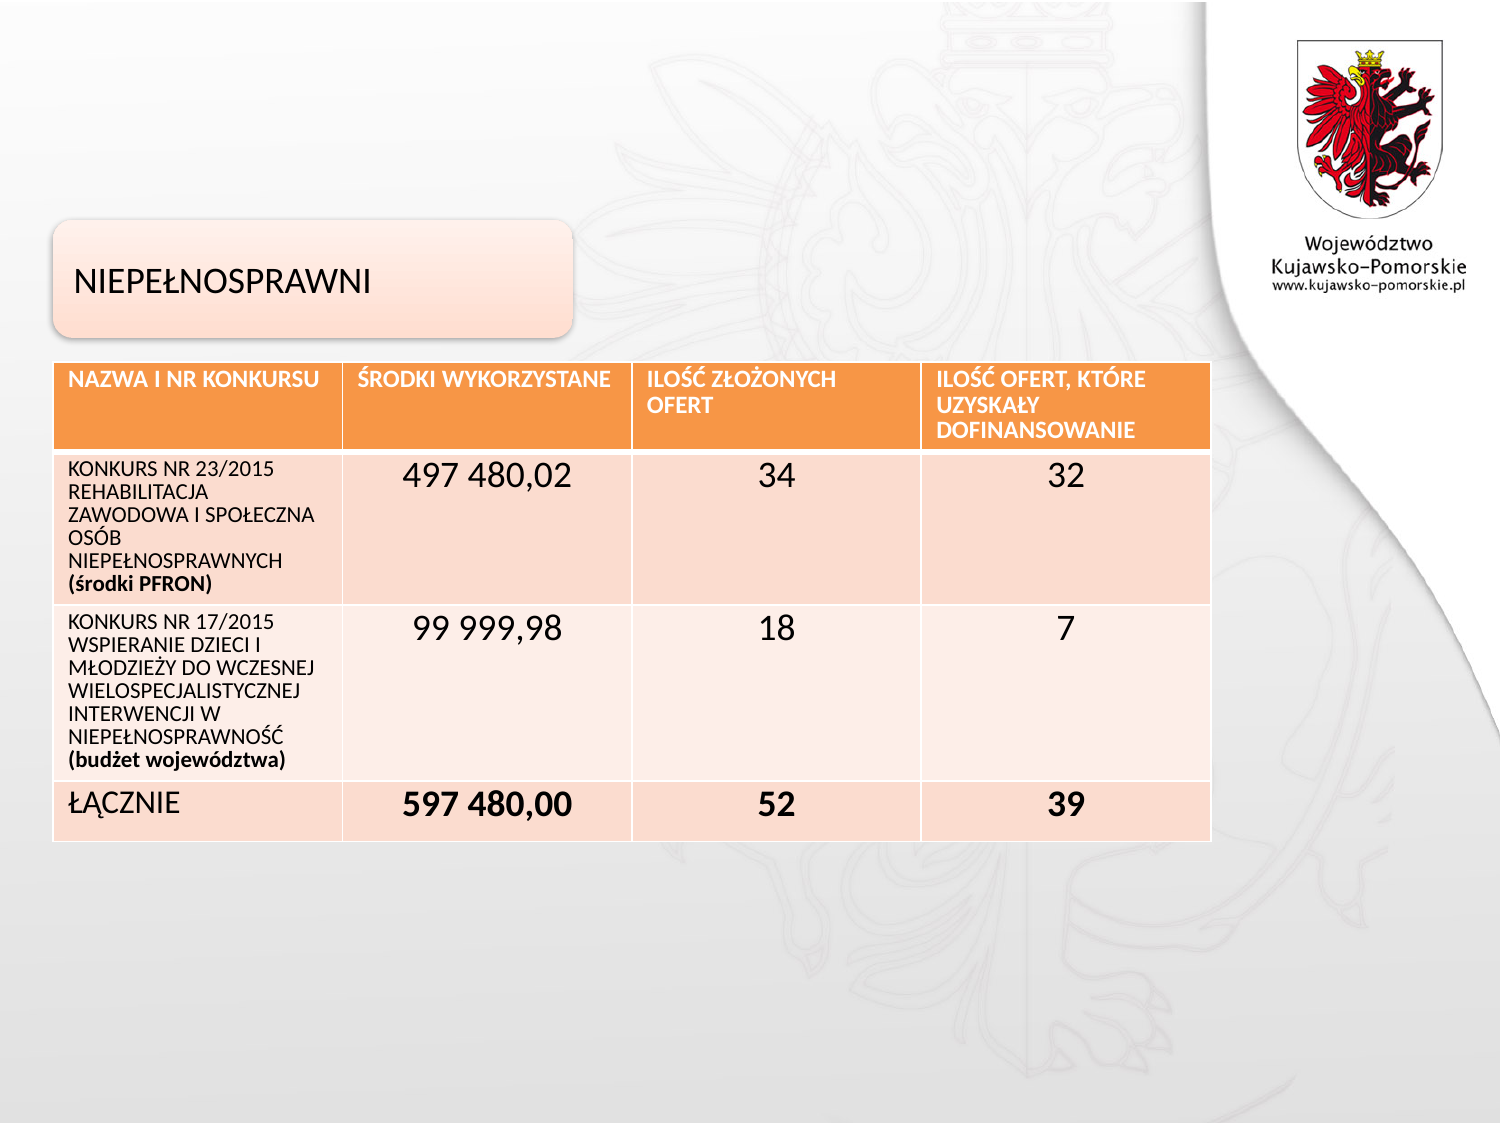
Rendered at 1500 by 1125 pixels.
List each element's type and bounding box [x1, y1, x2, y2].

text_box [52, 219, 574, 339]
picture [0, 2, 1500, 1123]
